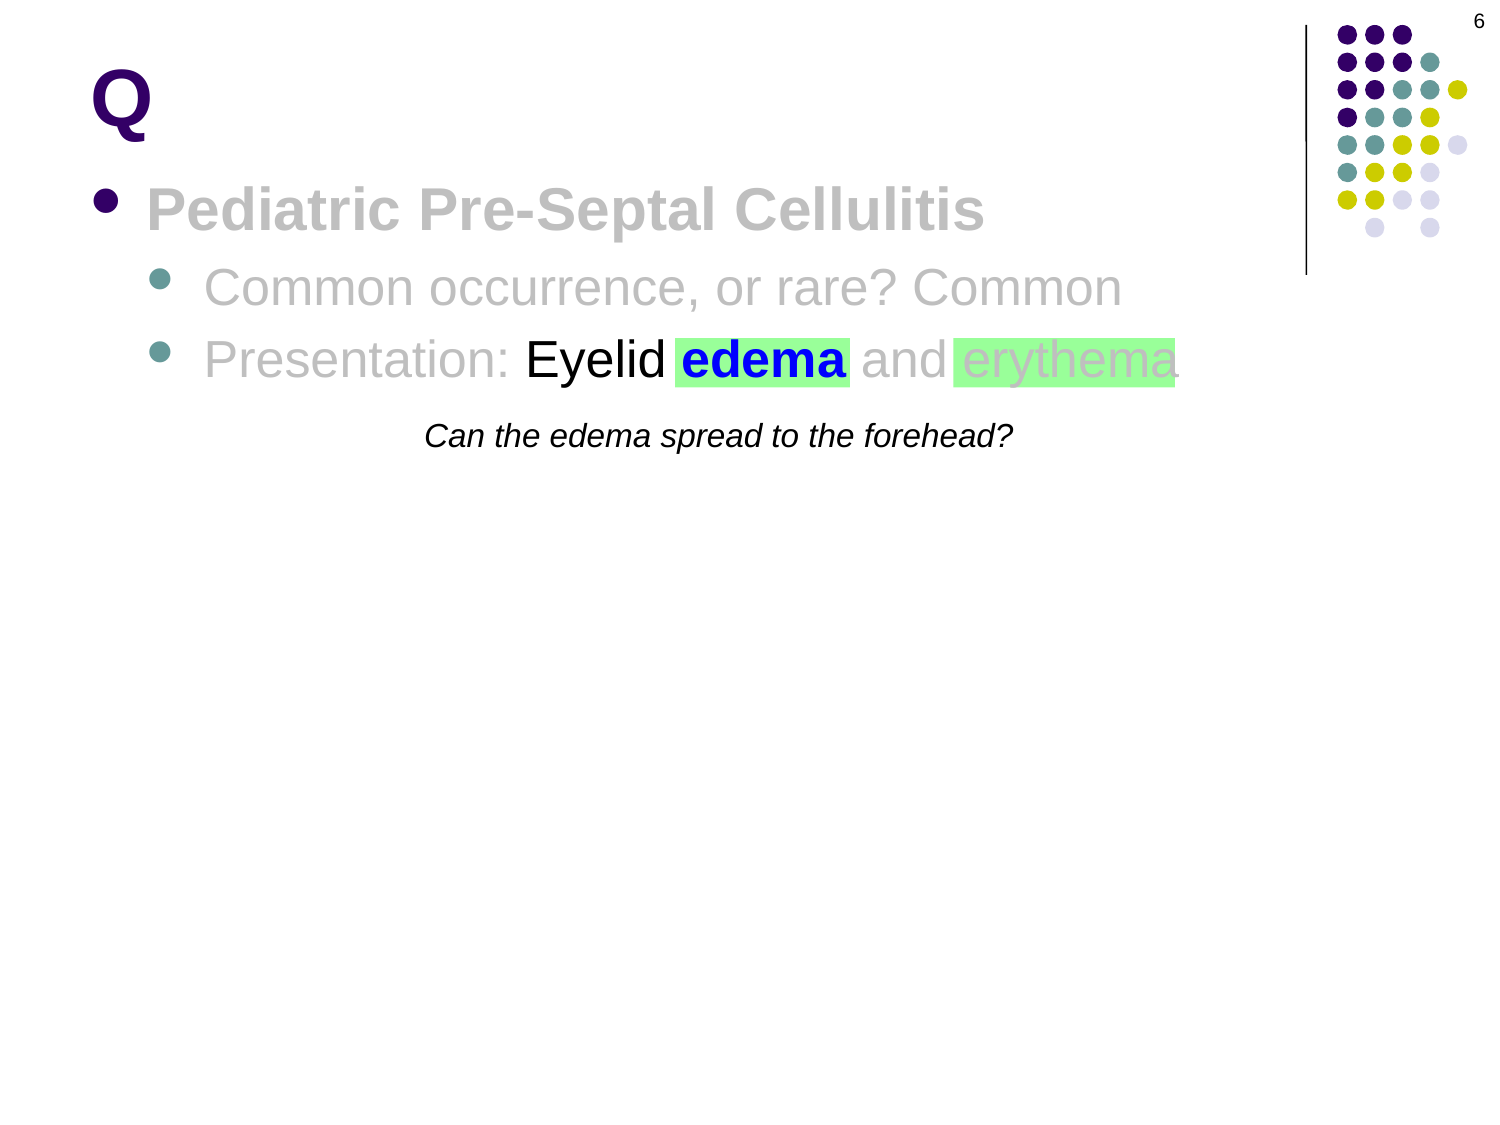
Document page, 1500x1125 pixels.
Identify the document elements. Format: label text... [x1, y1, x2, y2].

text_box Can the edema spread to the forehead? [409, 406, 1048, 462]
slide_number 6 [1149, 0, 1500, 75]
list Pediatric Pre-Septal Cellulitis Common occurrence, or rare? Common Presentation: Eyelid edema and erythema [75, 162, 1475, 1063]
title Q [75, 20, 1313, 150]
